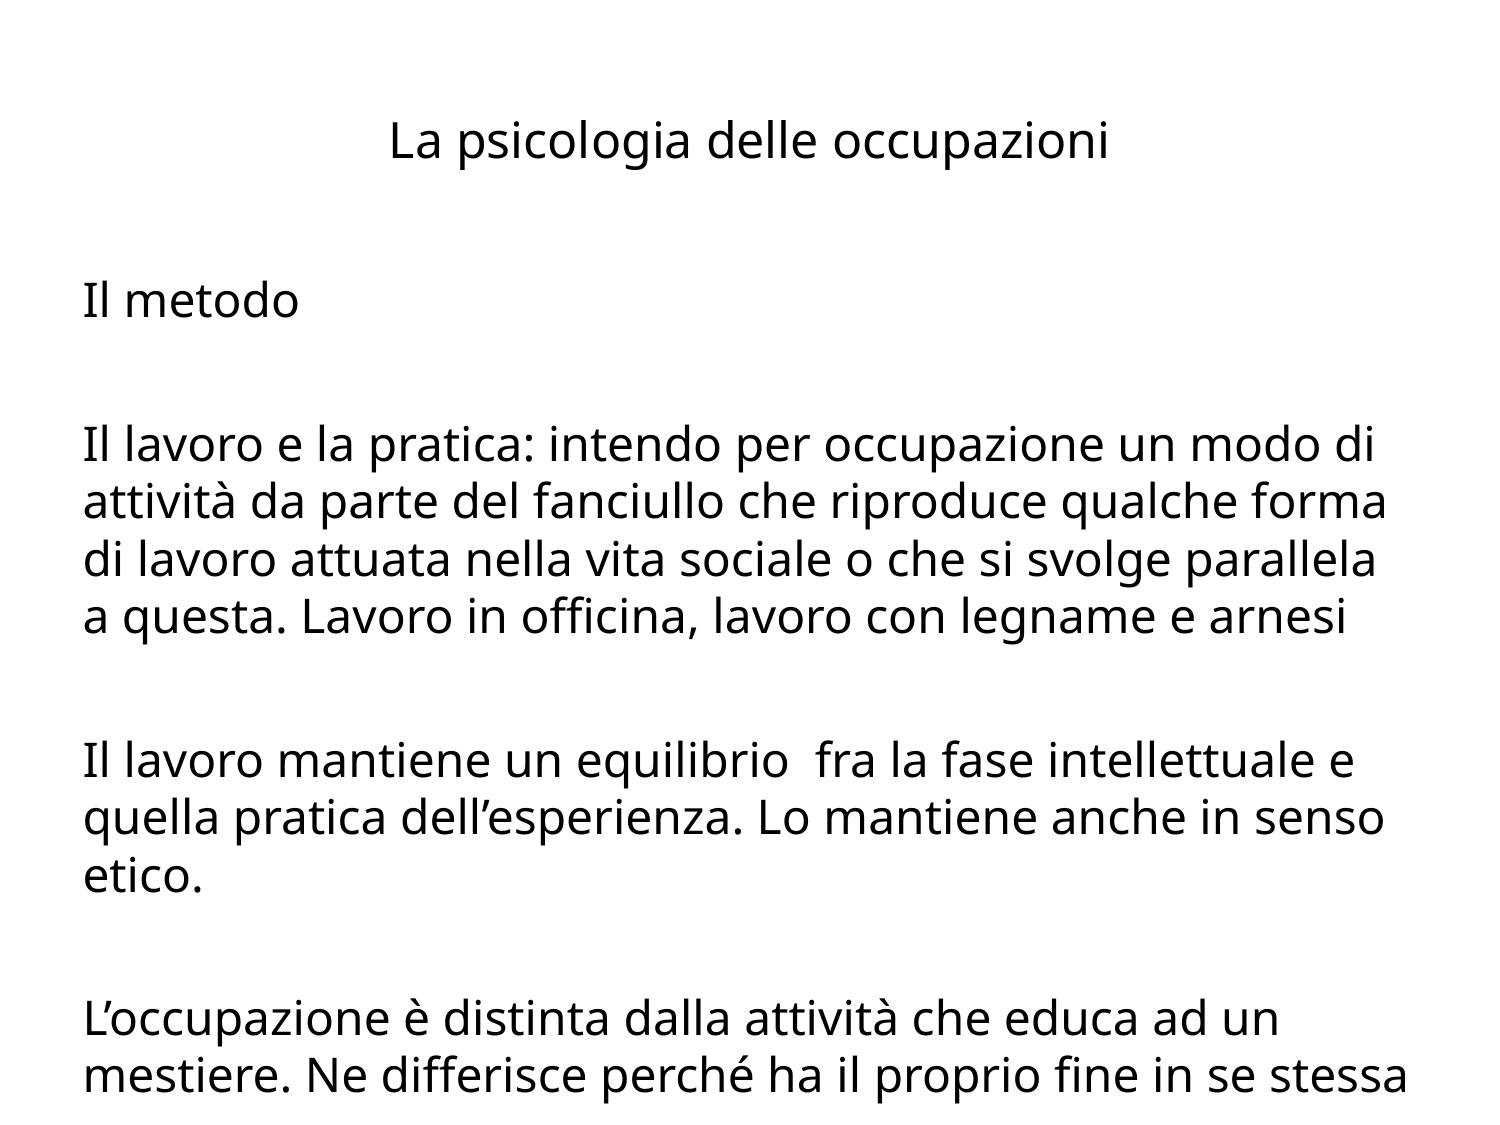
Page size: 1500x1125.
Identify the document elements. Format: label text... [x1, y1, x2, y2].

title La psicologia delle occupazioni [74, 14, 1426, 261]
list Il metodo Il lavoro e la pratica: intendo per occupazione un modo di attività da parte del fanciullo che riproduce qualche forma di lavoro attuata nella vita sociale o che si svolge parallela a questa. Lavoro in officina, lavoro con legname e arnesi Il lavoro mantiene un equilibrio fra la fase intellettuale e quella pratica dell’esperienza. Lo mantiene anche in senso etico. L’occupazione è distinta dalla attività che educa ad un mestiere. Ne differisce perché ha il proprio fine in se stessa [74, 261, 1426, 1125]
